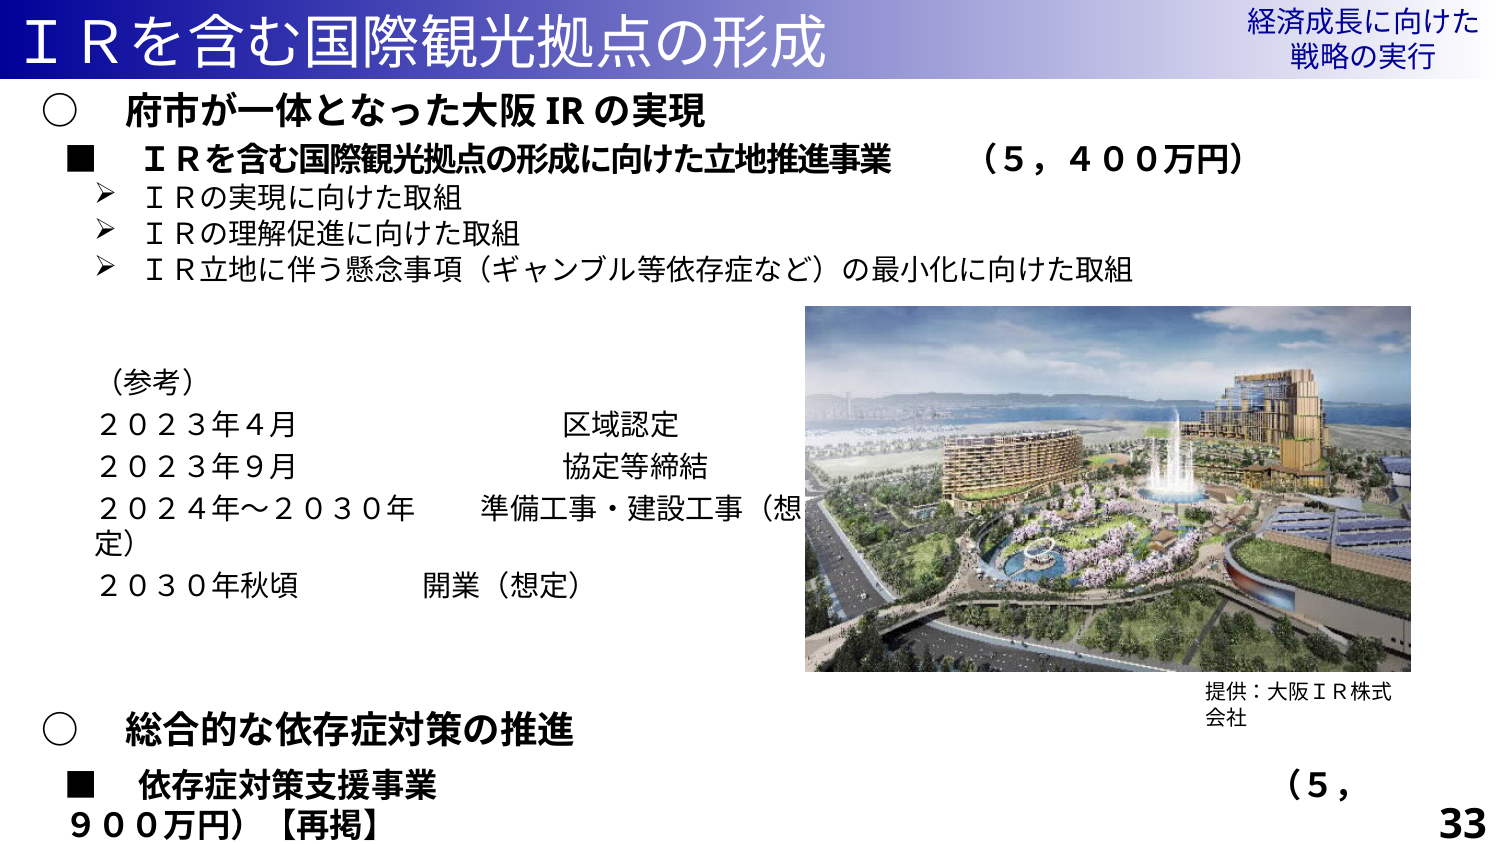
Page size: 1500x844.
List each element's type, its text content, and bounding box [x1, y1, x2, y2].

text_box （参考） ２０２３年４月 区域認定 ２０２３年９月 協定等締結 ２０２４年～２０３０年 準備工事・建設工事（想定） ２０３０年秋頃 開業（想定） [4, 358, 800, 616]
text_box ■ ＩＲを含む国際観光拠点の形成に向けた立地推進事業 （５，４００万円） ＩＲの実現に向けた取組 ＩＲの理解促進に向けた取組 ＩＲ立地に伴う懸念事項（ギャンブル等依存症など）の最小化に向けた取組 [4, 131, 1327, 305]
text_box [1149, 785, 1500, 790]
text_box 経済成長に向けた 戦略の実行 [1228, 0, 1500, 77]
text_box 提供：大阪ＩＲ株式会社 [1190, 671, 1428, 737]
text_box ○ 府市が一体となった大阪IRの実現 [26, 79, 806, 131]
text_box ＩＲを含む国際観光拠点の形成 [0, 0, 1500, 79]
text_box ■ 依存症対策支援事業 （５，９００万円）【再掲】 [4, 758, 1411, 844]
picture [805, 306, 1411, 673]
text_box 33 [1149, 790, 1500, 844]
text_box ○ 総合的な依存症対策の推進 [26, 698, 999, 758]
